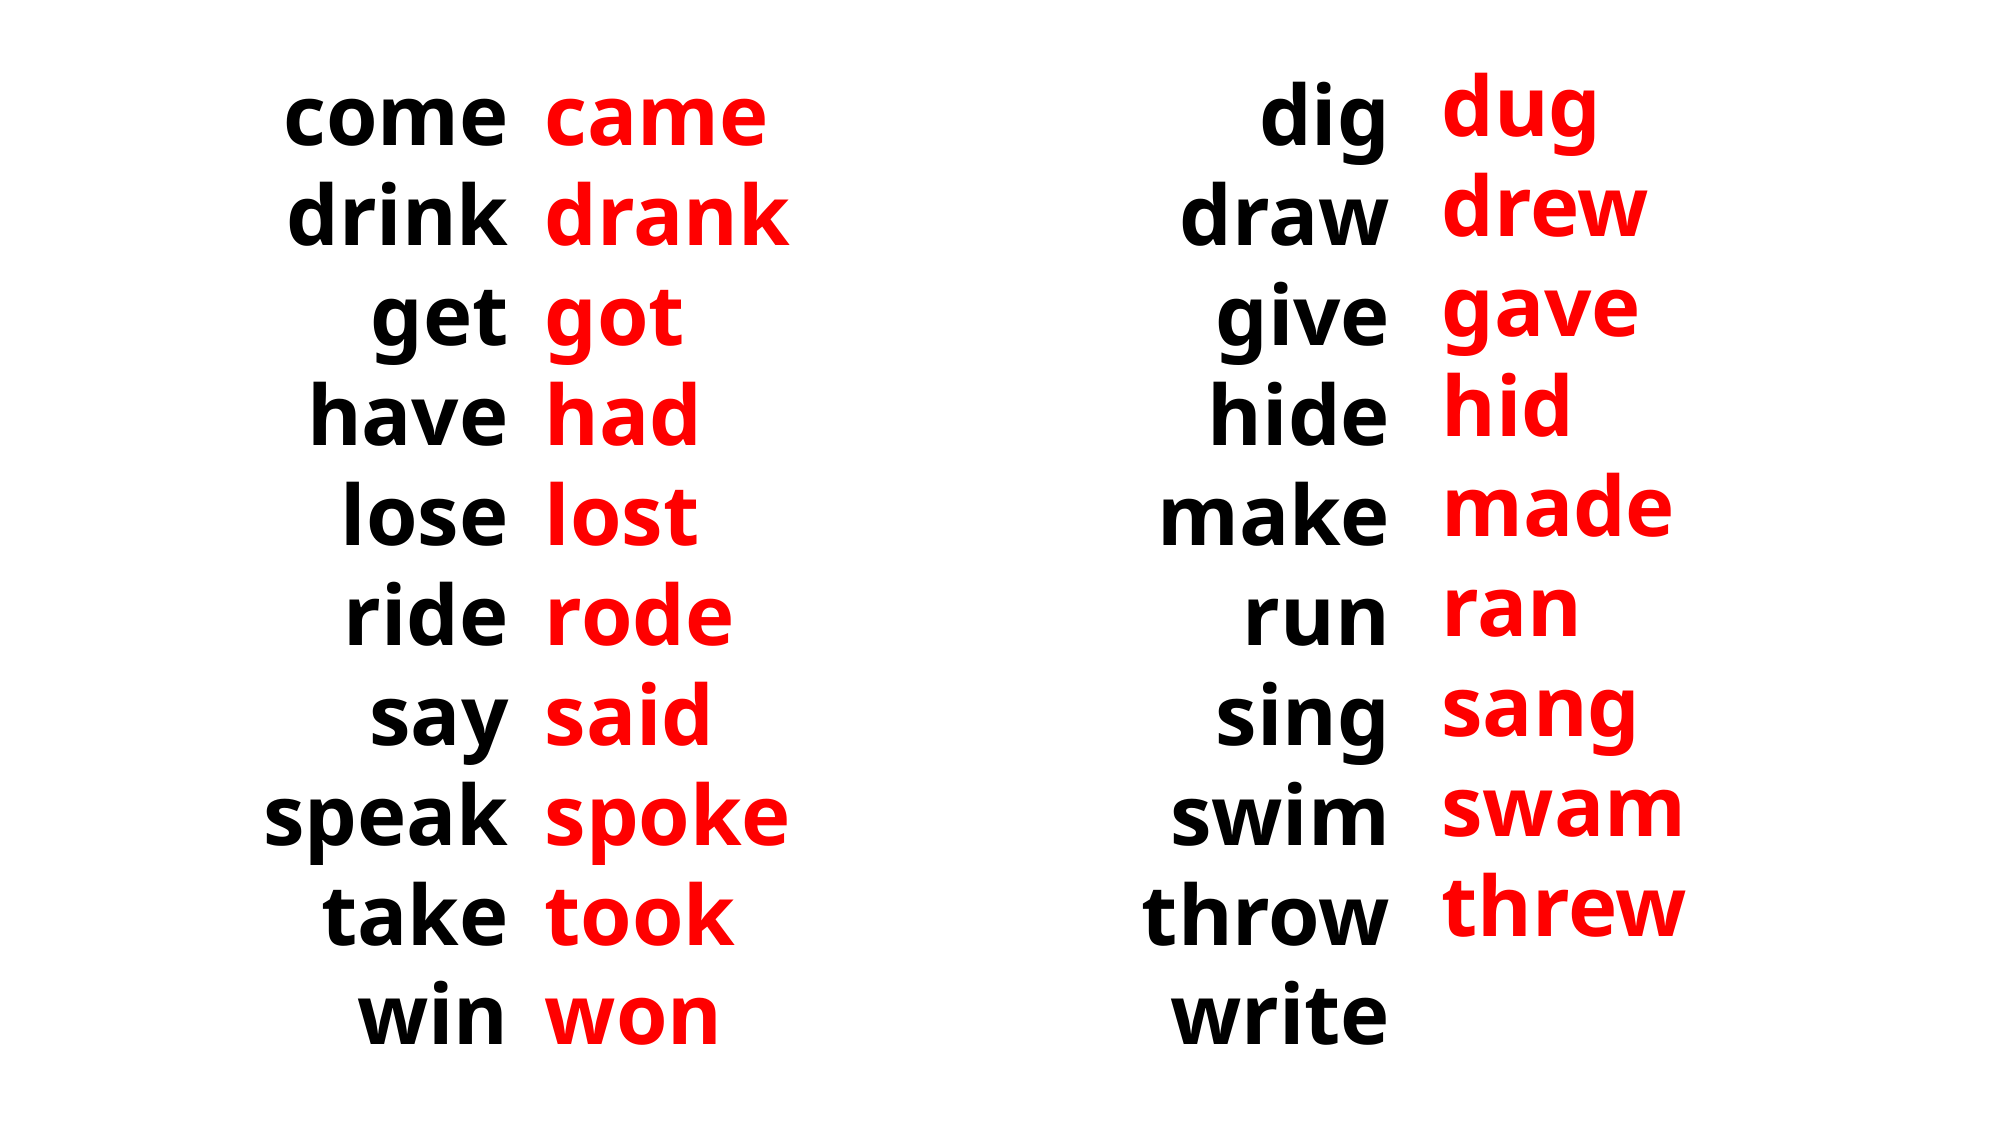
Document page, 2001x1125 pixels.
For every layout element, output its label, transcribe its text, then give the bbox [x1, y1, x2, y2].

text_box dug drew gave hid made ran sang swam threw [1404, 45, 1739, 960]
text_box come drink get have lose ride say speak take win [118, 54, 524, 1115]
text_box came drank got had lost rode said spoke took won [508, 54, 842, 1070]
text_box dig draw give hide make run sing swim throw write [999, 54, 1405, 1115]
